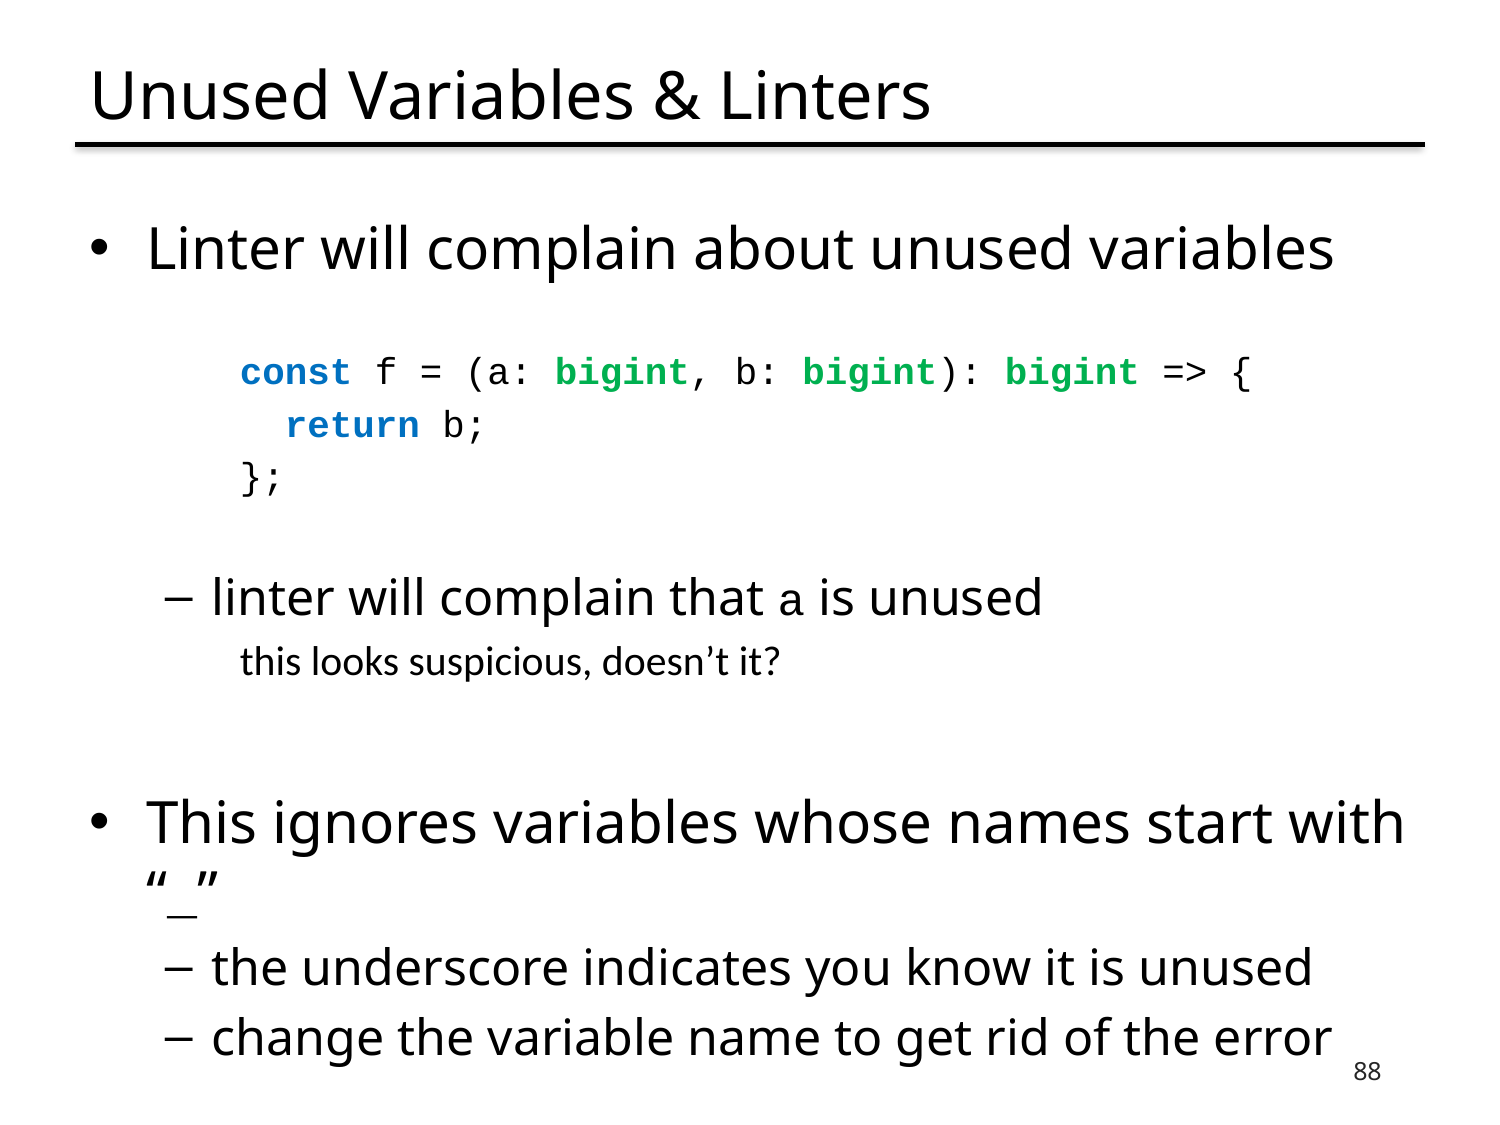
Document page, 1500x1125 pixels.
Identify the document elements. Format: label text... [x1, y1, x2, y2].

slide_number 88 [1059, 1042, 1397, 1103]
list Linter will complain about unused variables const f = (a: bigint, b: bigint): bigint => { return b; }; linter will complain that a is unused this looks suspicious, doesn’t it? This ignores variables whose names start with “_” the underscore indicates you know it is unused change the variable name to get rid of the error [75, 204, 1425, 1048]
title Unused Variables & Linters [75, 45, 1425, 145]
